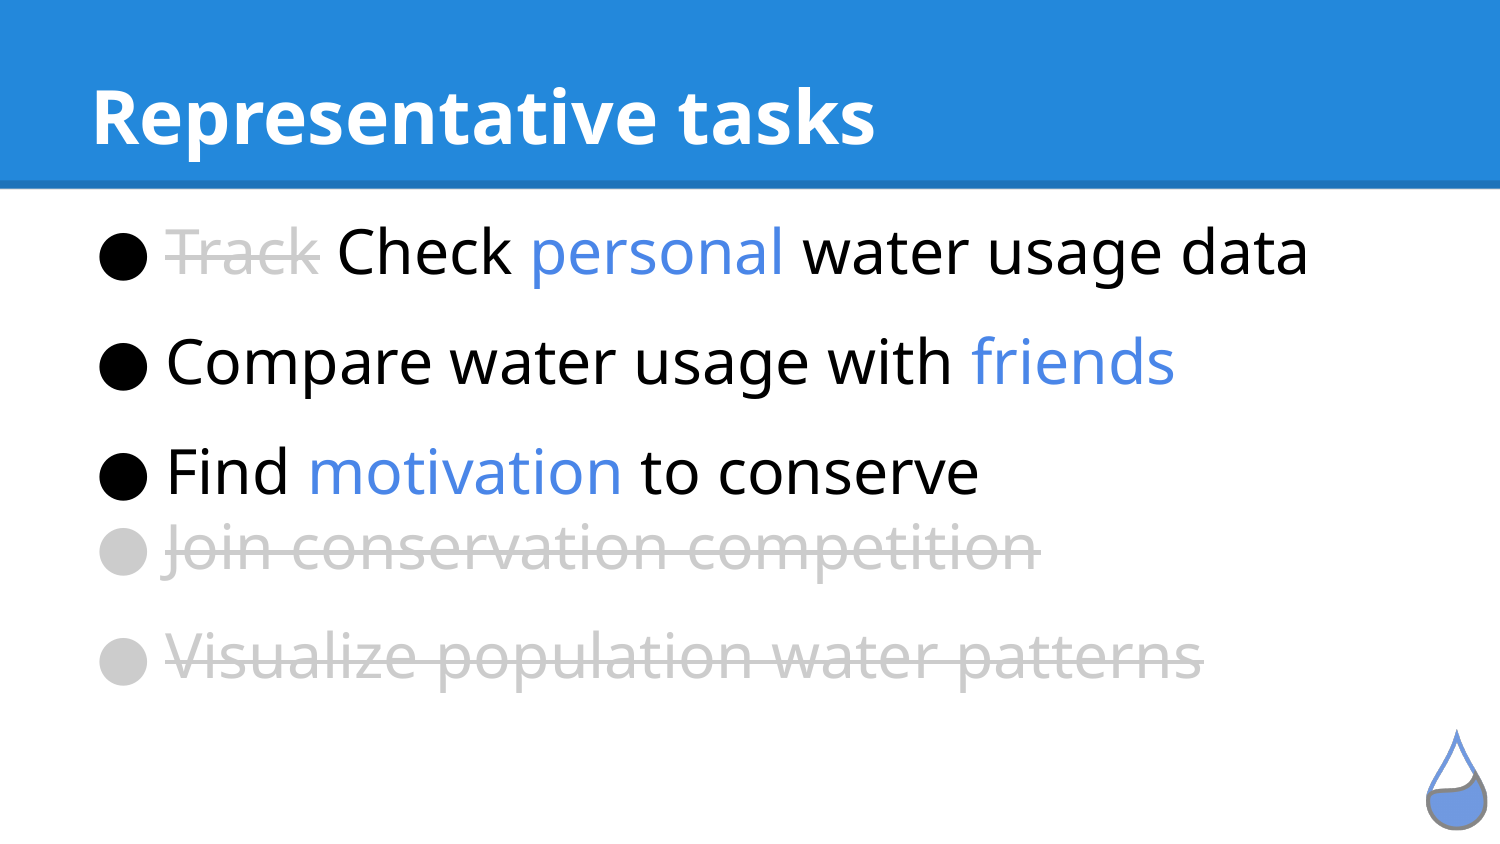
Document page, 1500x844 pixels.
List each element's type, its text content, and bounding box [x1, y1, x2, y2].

list Track Check personal water usage data Compare water usage with friends Find motivation to conserve Join conservation competition Visualize population water patterns [75, 196, 1425, 808]
title Representative tasks [75, 33, 1425, 175]
picture [1424, 727, 1488, 833]
